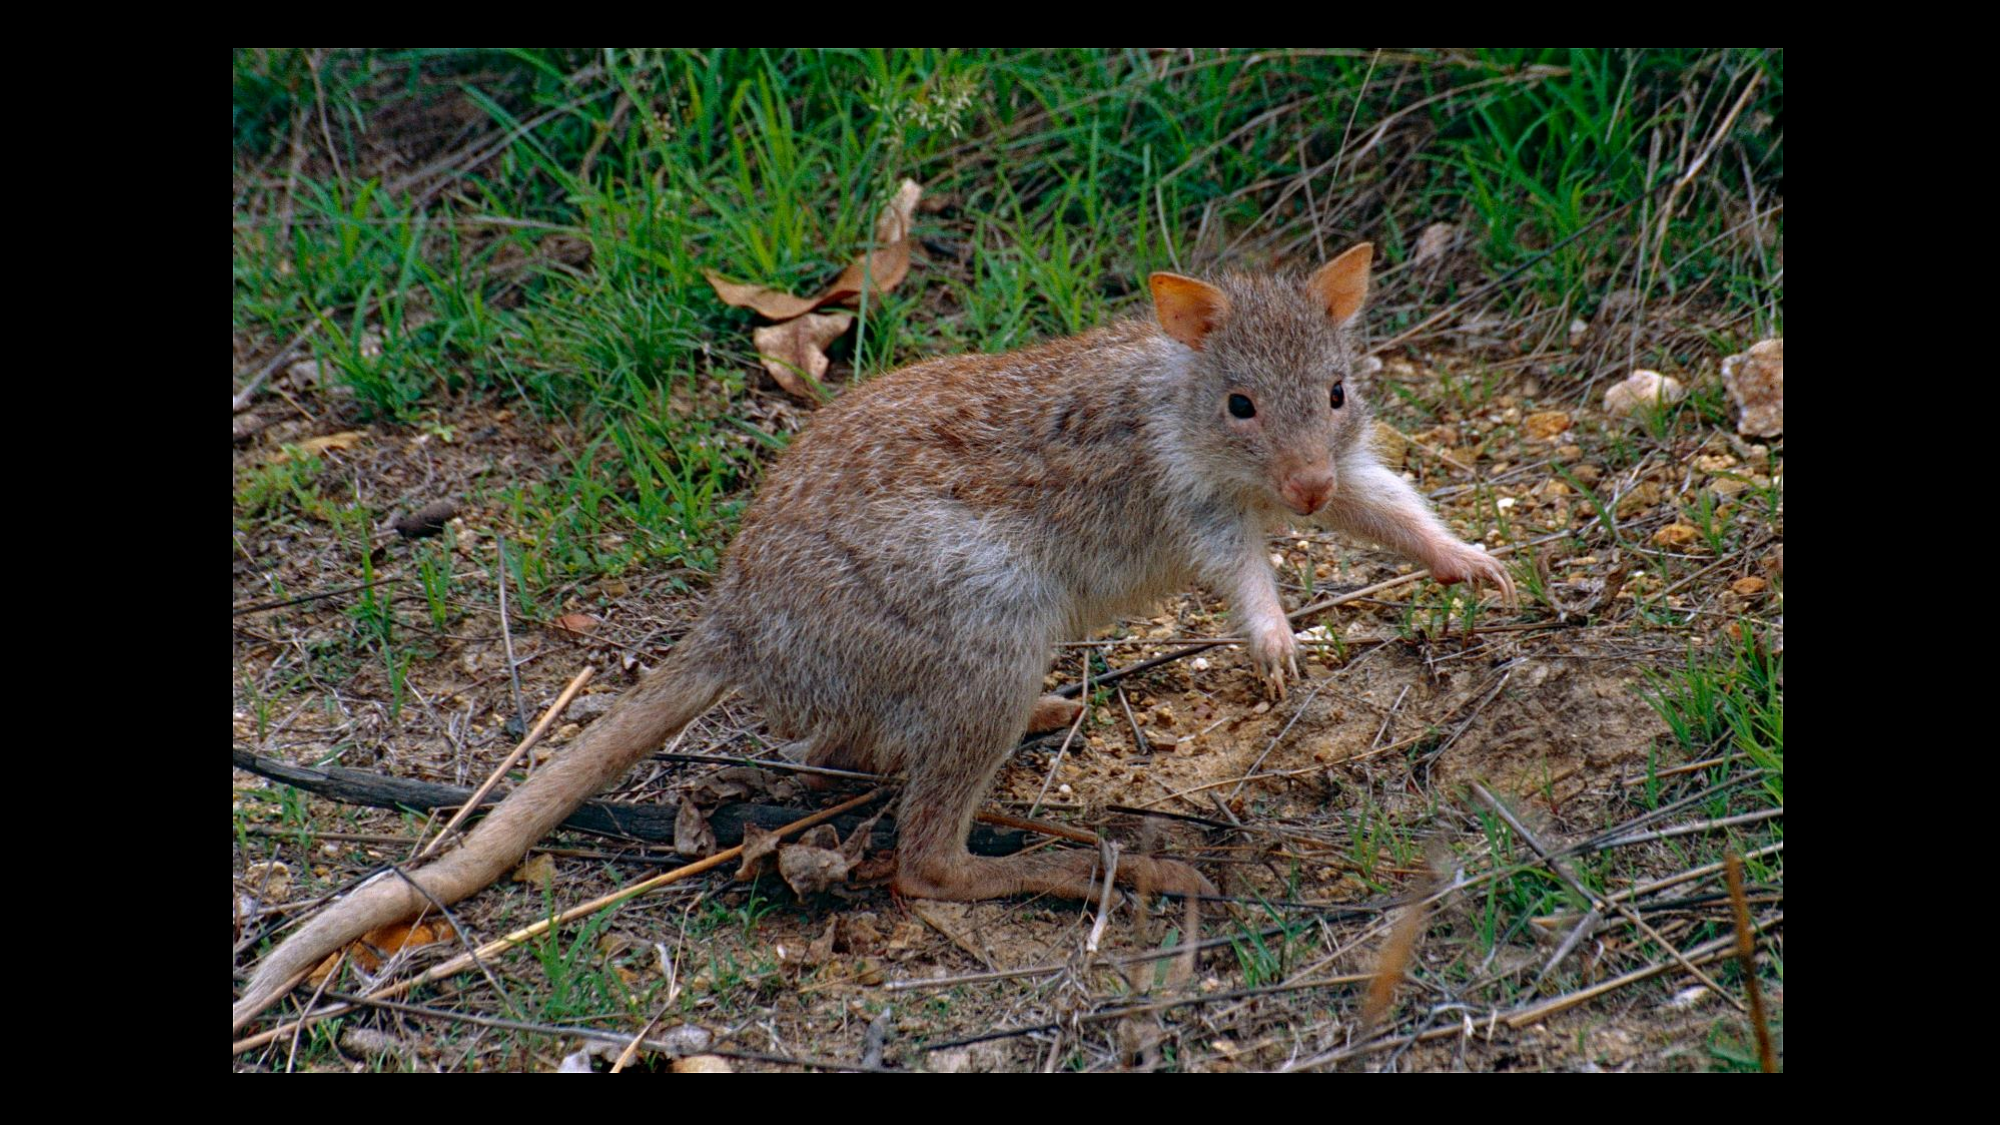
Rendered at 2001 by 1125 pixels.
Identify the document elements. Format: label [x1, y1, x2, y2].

picture [233, 48, 1783, 1073]
